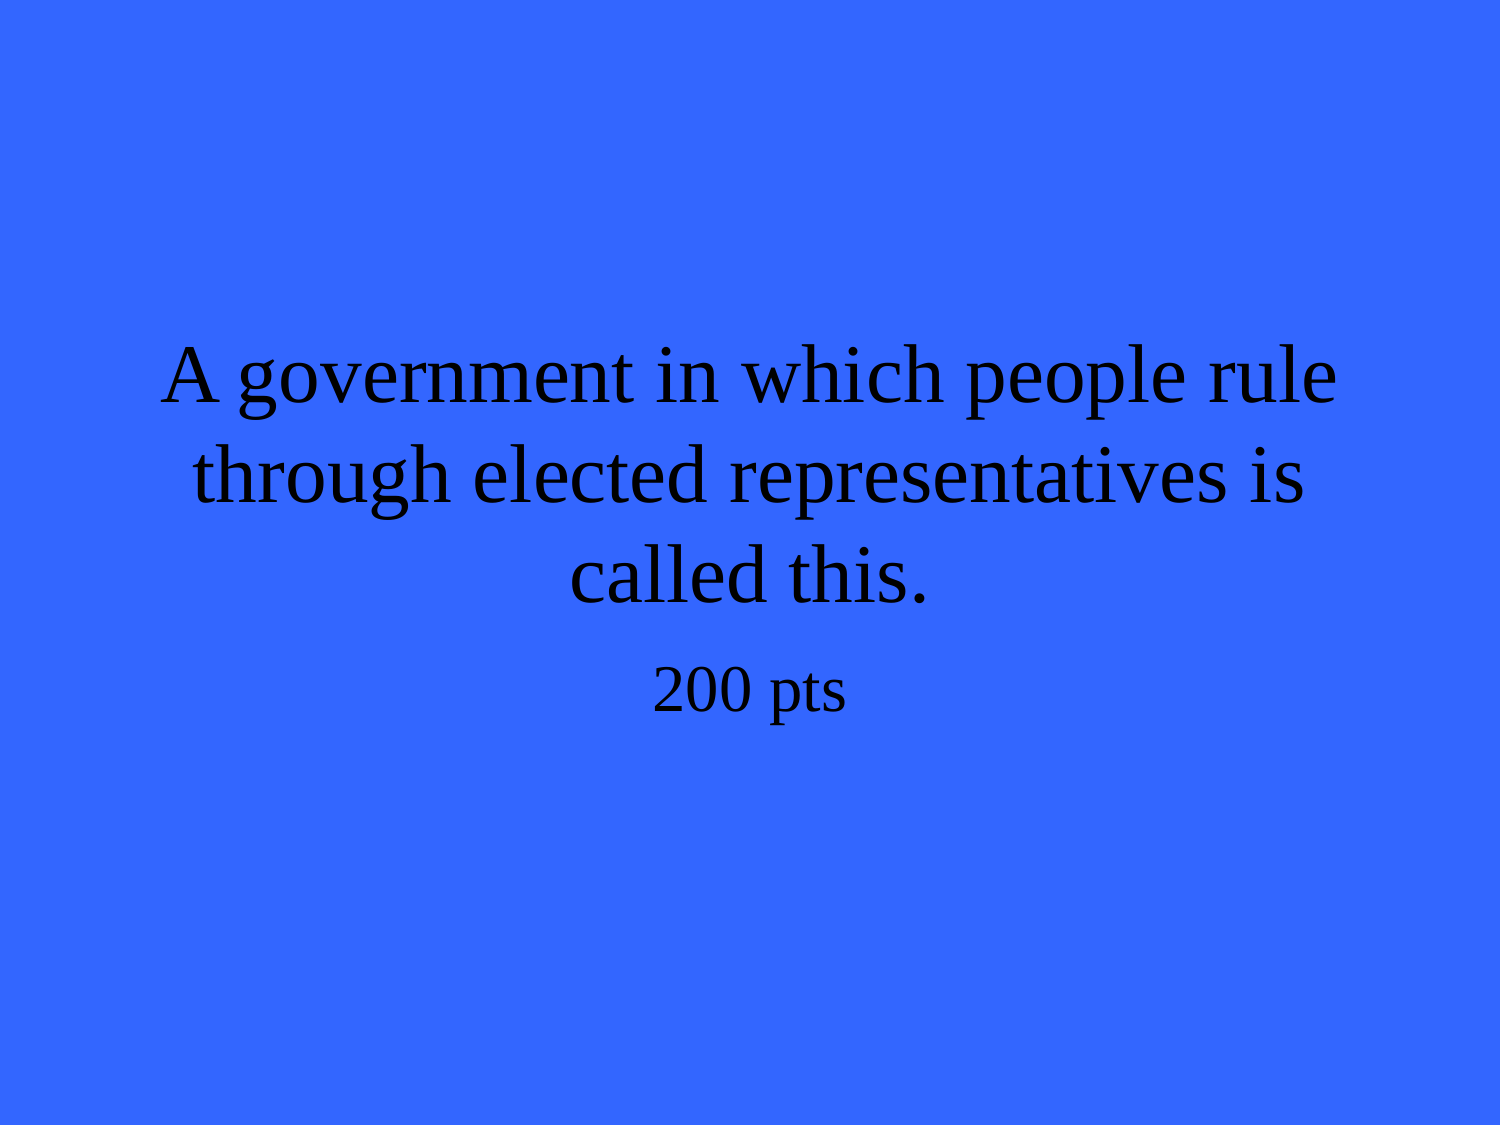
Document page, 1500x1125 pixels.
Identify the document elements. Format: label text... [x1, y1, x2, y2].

title A government in which people rule through elected representatives is called this. [112, 374, 1388, 563]
subtitle 200 pts [224, 637, 1276, 926]
